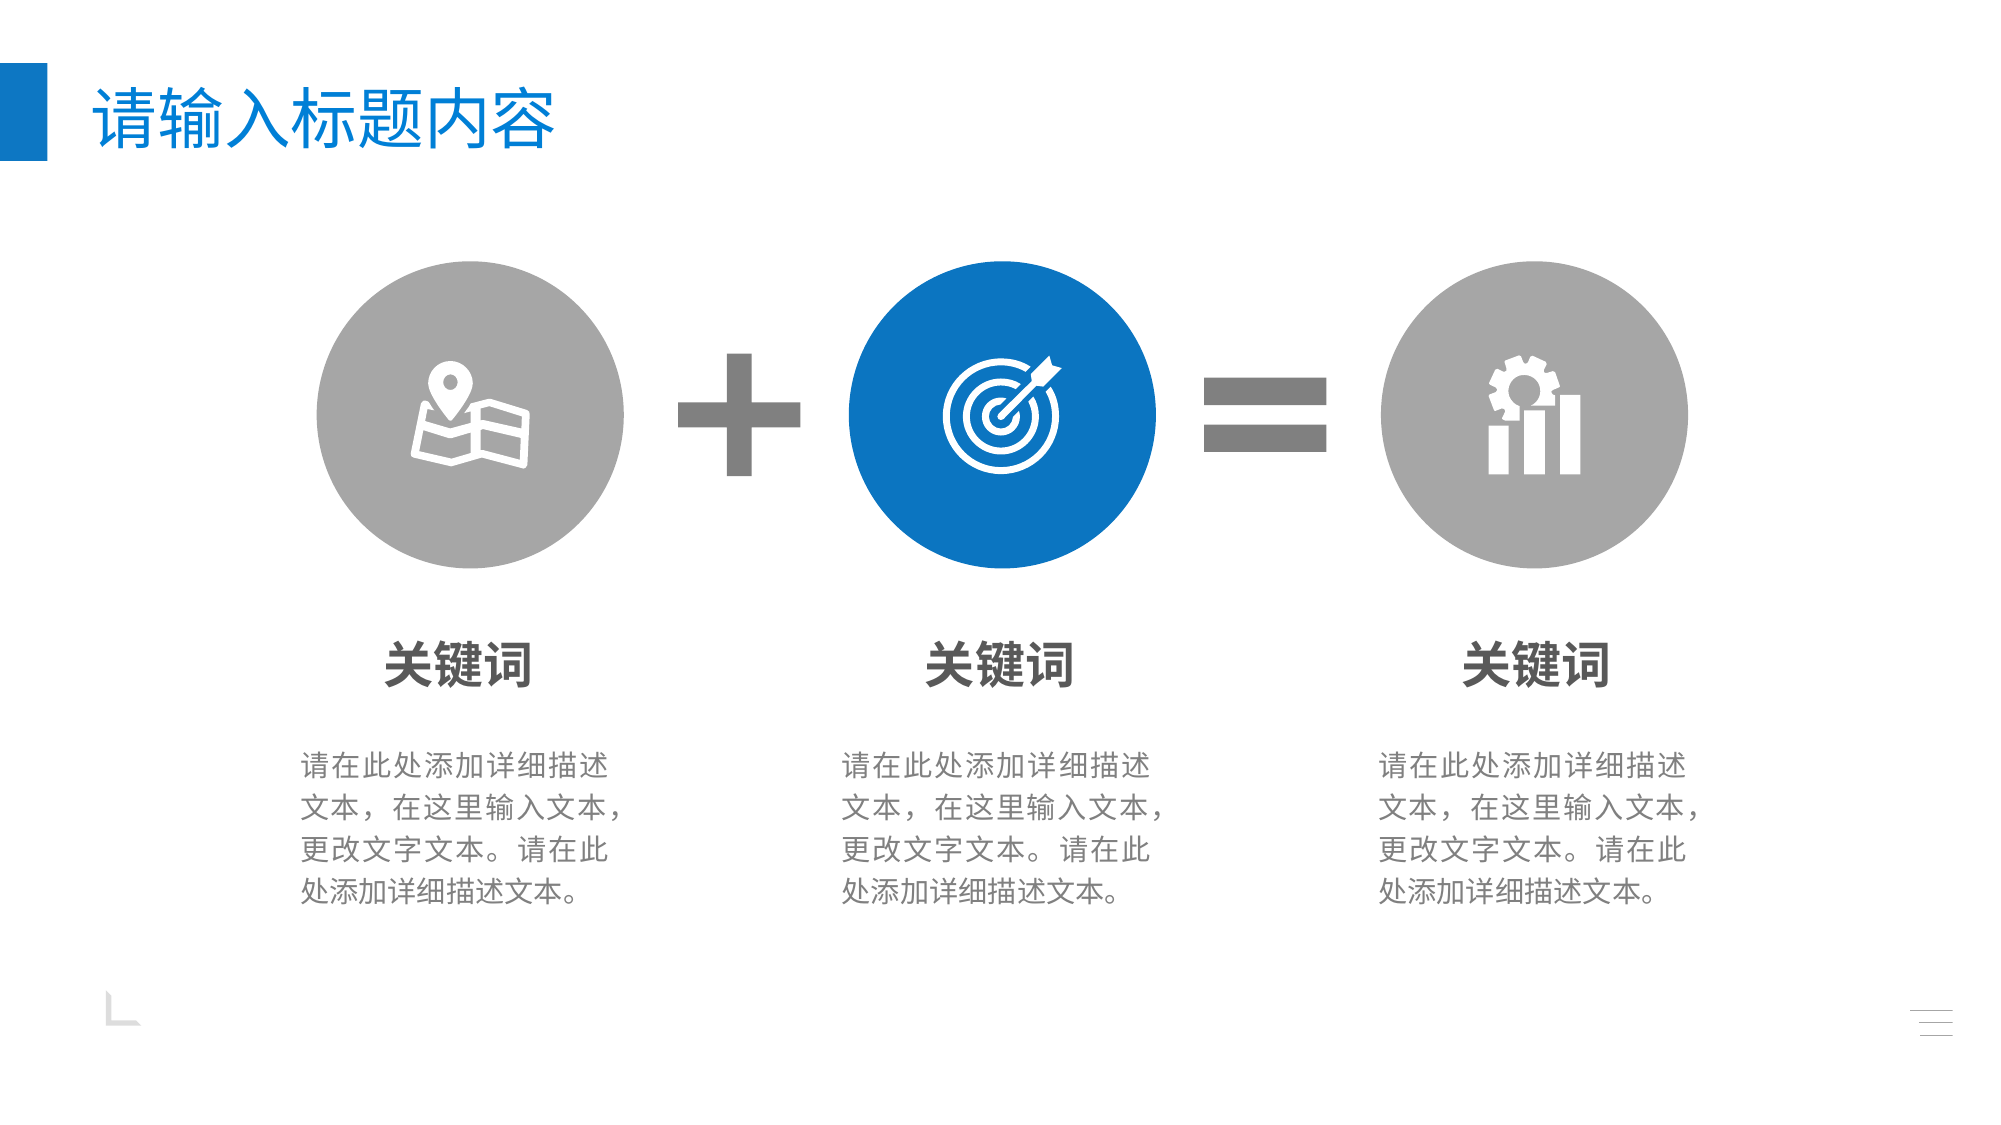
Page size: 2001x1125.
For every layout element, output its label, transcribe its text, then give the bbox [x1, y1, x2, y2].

text_box [427, 359, 474, 422]
text_box [315, 260, 625, 570]
text_box [1523, 409, 1546, 475]
text_box [996, 353, 1064, 422]
text_box [1379, 260, 1690, 570]
text_box [847, 260, 1157, 570]
text_box [1488, 425, 1510, 475]
text_box 关键词 [834, 613, 1166, 701]
text_box [1487, 354, 1561, 422]
text_box 关键词 [1370, 613, 1702, 701]
text_box [941, 357, 1061, 476]
text_box [1559, 394, 1581, 475]
text_box 请在此处添加详细描述文本，在这里输入文本，更改文字文本。请在此处添加详细描述文本。 [1363, 733, 1702, 916]
text_box [1203, 424, 1328, 453]
text_box 关键词 [292, 613, 624, 701]
text_box 请在此处添加详细描述文本，在这里输入文本，更改文字文本。请在此处添加详细描述文本。 [826, 733, 1166, 916]
text_box 请在此处添加详细描述文本，在这里输入文本，更改文字文本。请在此处添加详细描述文本。 [285, 733, 624, 916]
text_box [677, 353, 802, 477]
text_box [409, 397, 531, 470]
text_box [1203, 377, 1328, 406]
